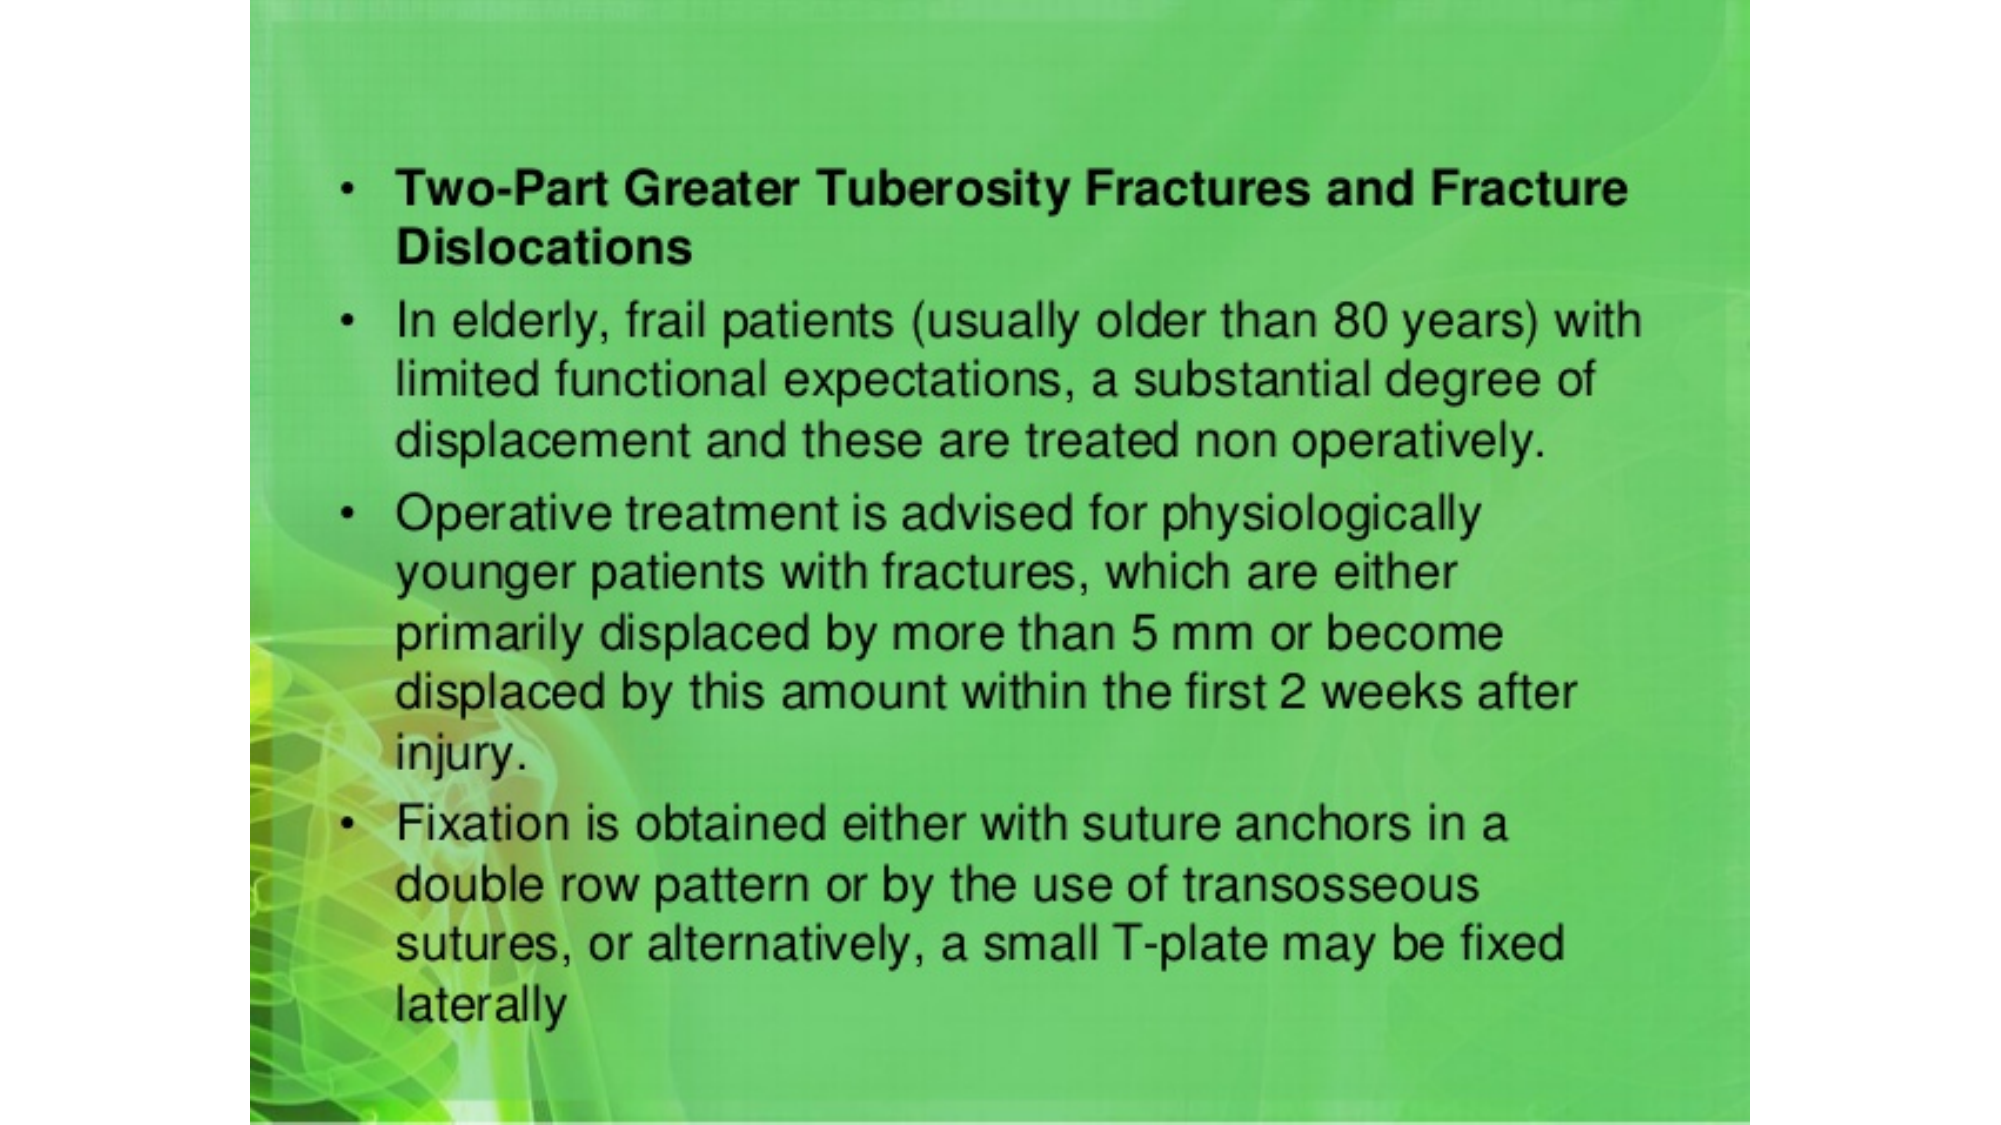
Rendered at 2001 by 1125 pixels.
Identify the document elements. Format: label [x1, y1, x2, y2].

picture [250, 0, 1750, 1125]
